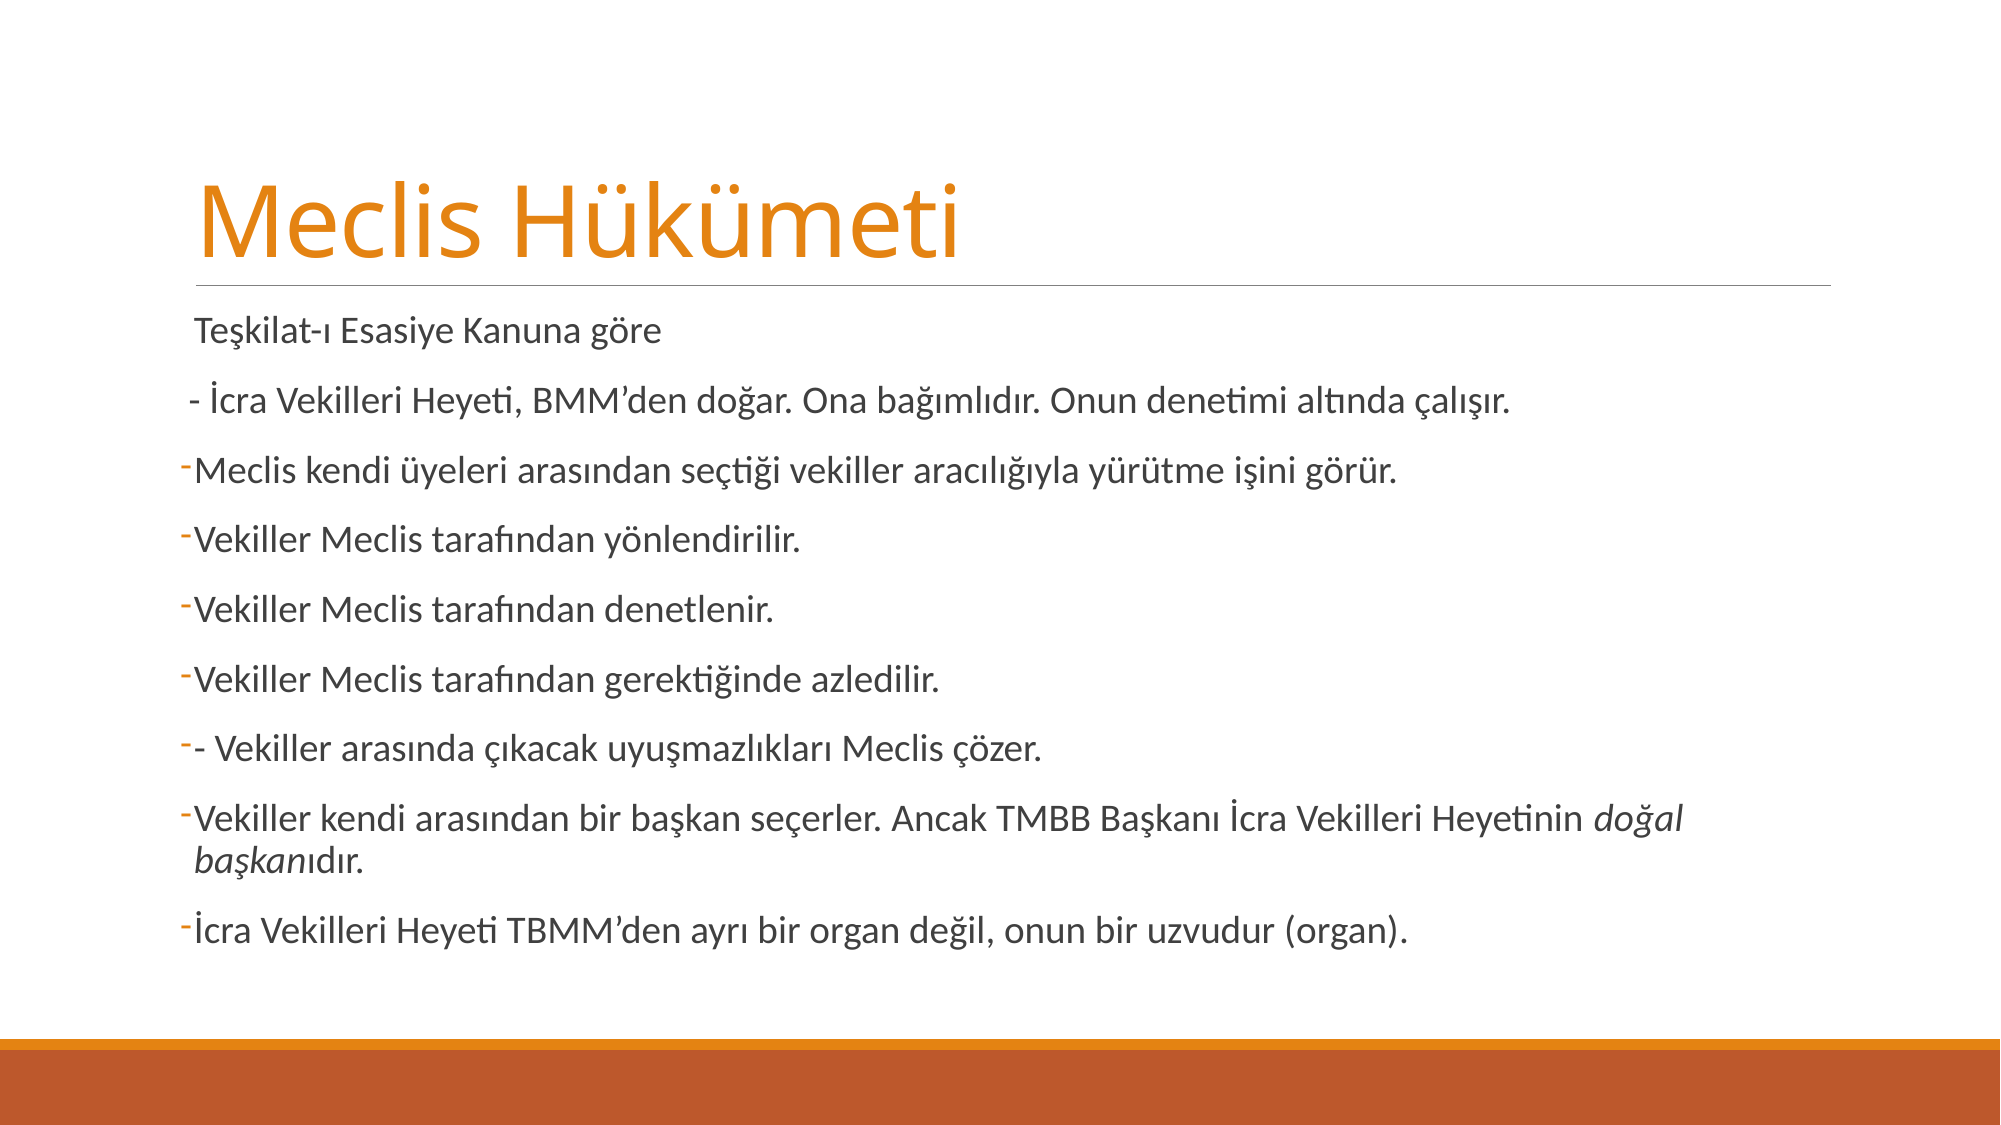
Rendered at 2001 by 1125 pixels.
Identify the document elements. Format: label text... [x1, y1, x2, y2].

title Meclis Hükümeti [180, 47, 1830, 285]
list Teşkilat-ı Esasiye Kanuna göre - İcra Vekilleri Heyeti, BMM’den doğar. Ona bağımlıdır. Onun denetimi altında çalışır. Meclis kendi üyeleri arasından seçtiği vekiller aracılığıyla yürütme işini görür. Vekiller Meclis tarafından yönlendirilir. Vekiller Meclis tarafından denetlenir. Vekiller Meclis tarafından gerektiğinde azledilir. - Vekiller arasında çıkacak uyuşmazlıkları Meclis çözer. Vekiller kendi arasından bir başkan seçerler. Ancak TMBB Başkanı İcra Vekilleri Heyetinin doğal başkanıdır. İcra Vekilleri Heyeti TBMM’den ayrı bir organ değil, onun bir uzvudur (organ). [180, 302, 1830, 963]
